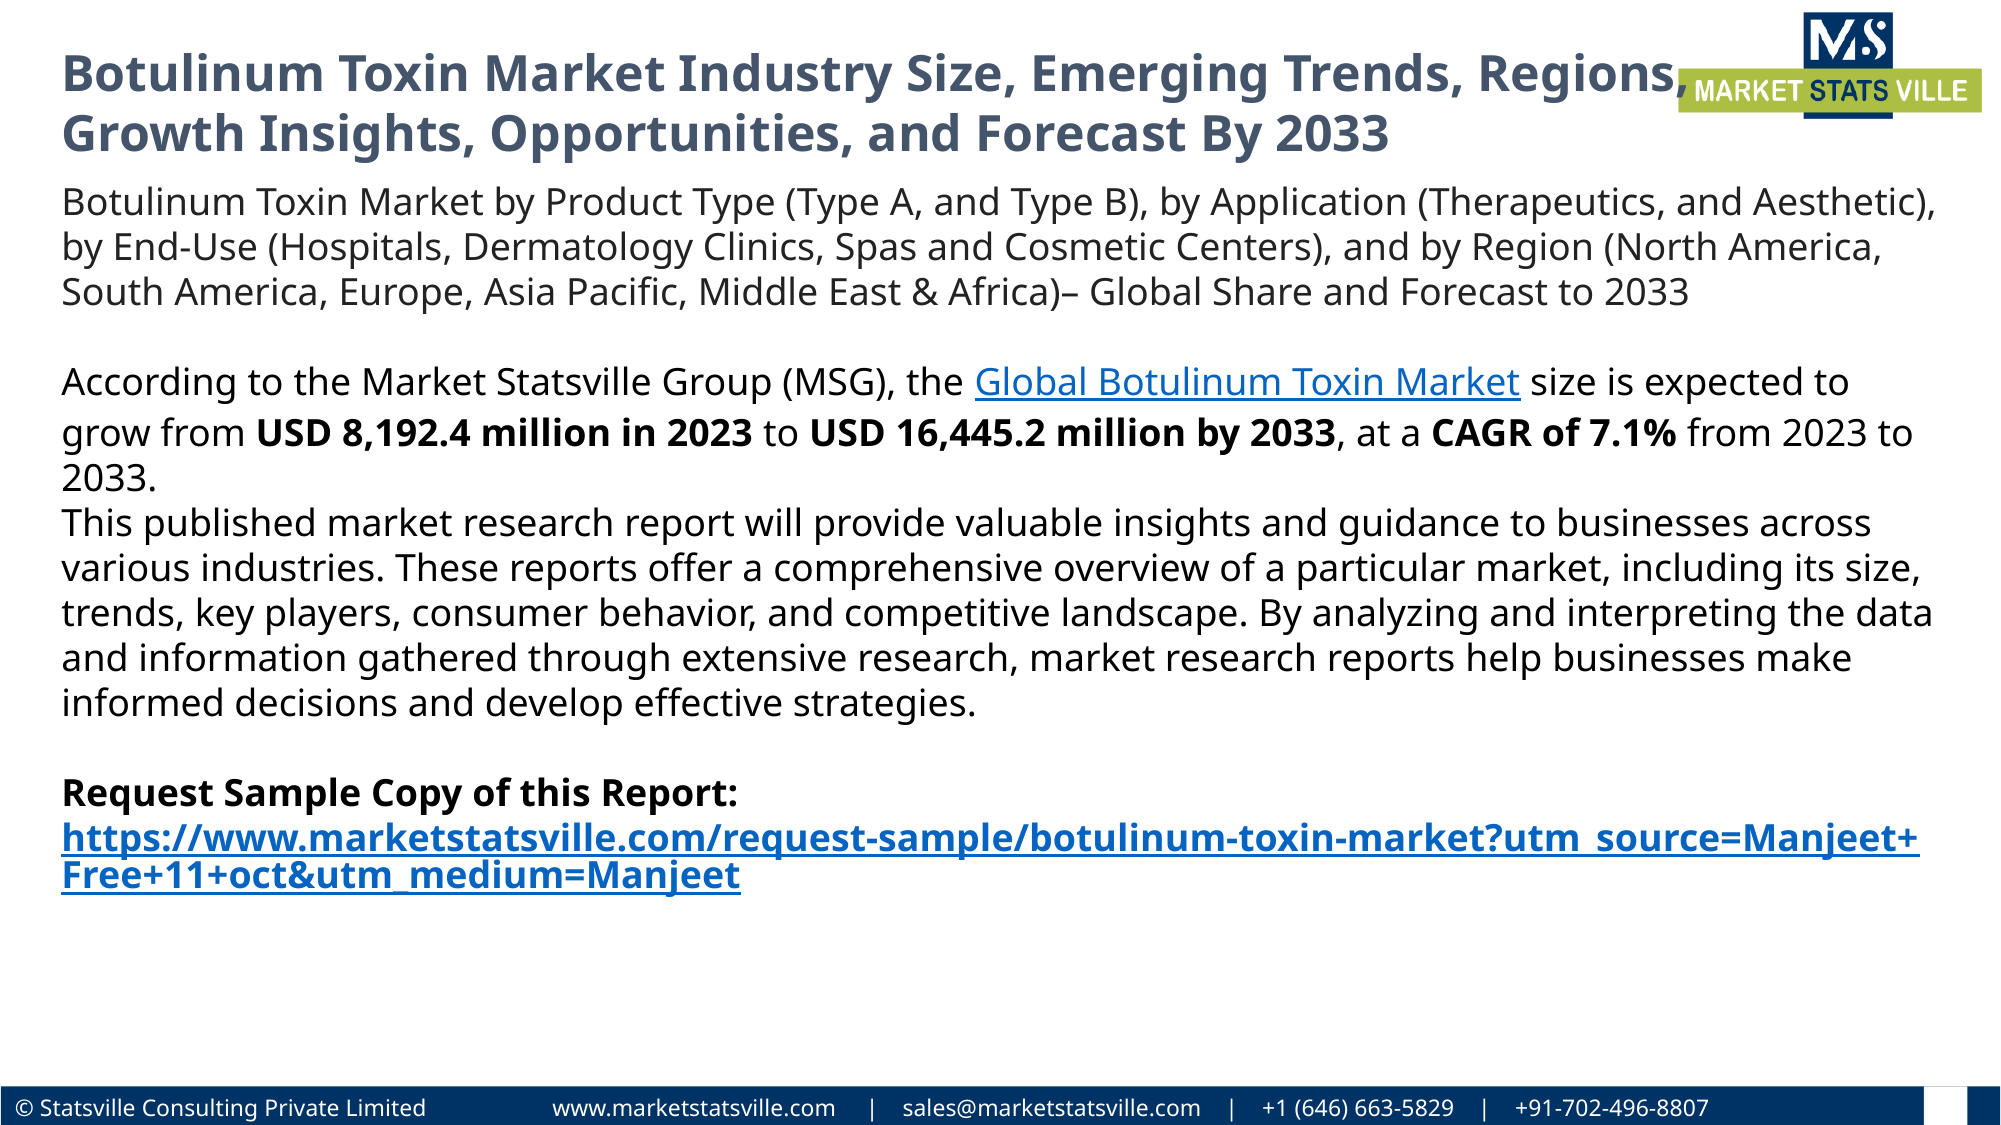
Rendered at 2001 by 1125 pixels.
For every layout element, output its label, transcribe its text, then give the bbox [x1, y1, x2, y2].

picture [1678, 12, 1982, 119]
text_box Botulinum Toxin Market by Product Type (Type A, and Type B), by Application (Therapeutics, and Aesthetic), by End-Use (Hospitals, Dermatology Clinics, Spas and Cosmetic Centers), and by Region (North America, South America, Europe, Asia Pacific, Middle East & Africa)– Global Share and Forecast to 2033 According to the Market Statsville Group (MSG), the Global Botulinum Toxin Market size is expected to grow from USD 8,192.4 million in 2023 to USD 16,445.2 million by 2033, at a CAGR of 7.1% from 2023 to 2033. This published market research report will provide valuable insights and guidance to businesses across various industries. These reports offer a comprehensive overview of a particular market, including its size, trends, key players, consumer behavior, and competitive landscape. By analyzing and interpreting the data and information gathered through extensive research, market research reports help businesses make informed decisions and develop effective strategies. Request Sample Copy of this Report: https://www.marketstatsville.com/request-sample/botulinum-toxin-market?utm_source=Manjeet+Free+11+oct&utm_medium=Manjeet [46, 170, 1954, 918]
text_box Botulinum Toxin Market Industry Size, Emerging Trends, Regions, Growth Insights, Opportunities, and Forecast By 2033 [46, 34, 1727, 169]
